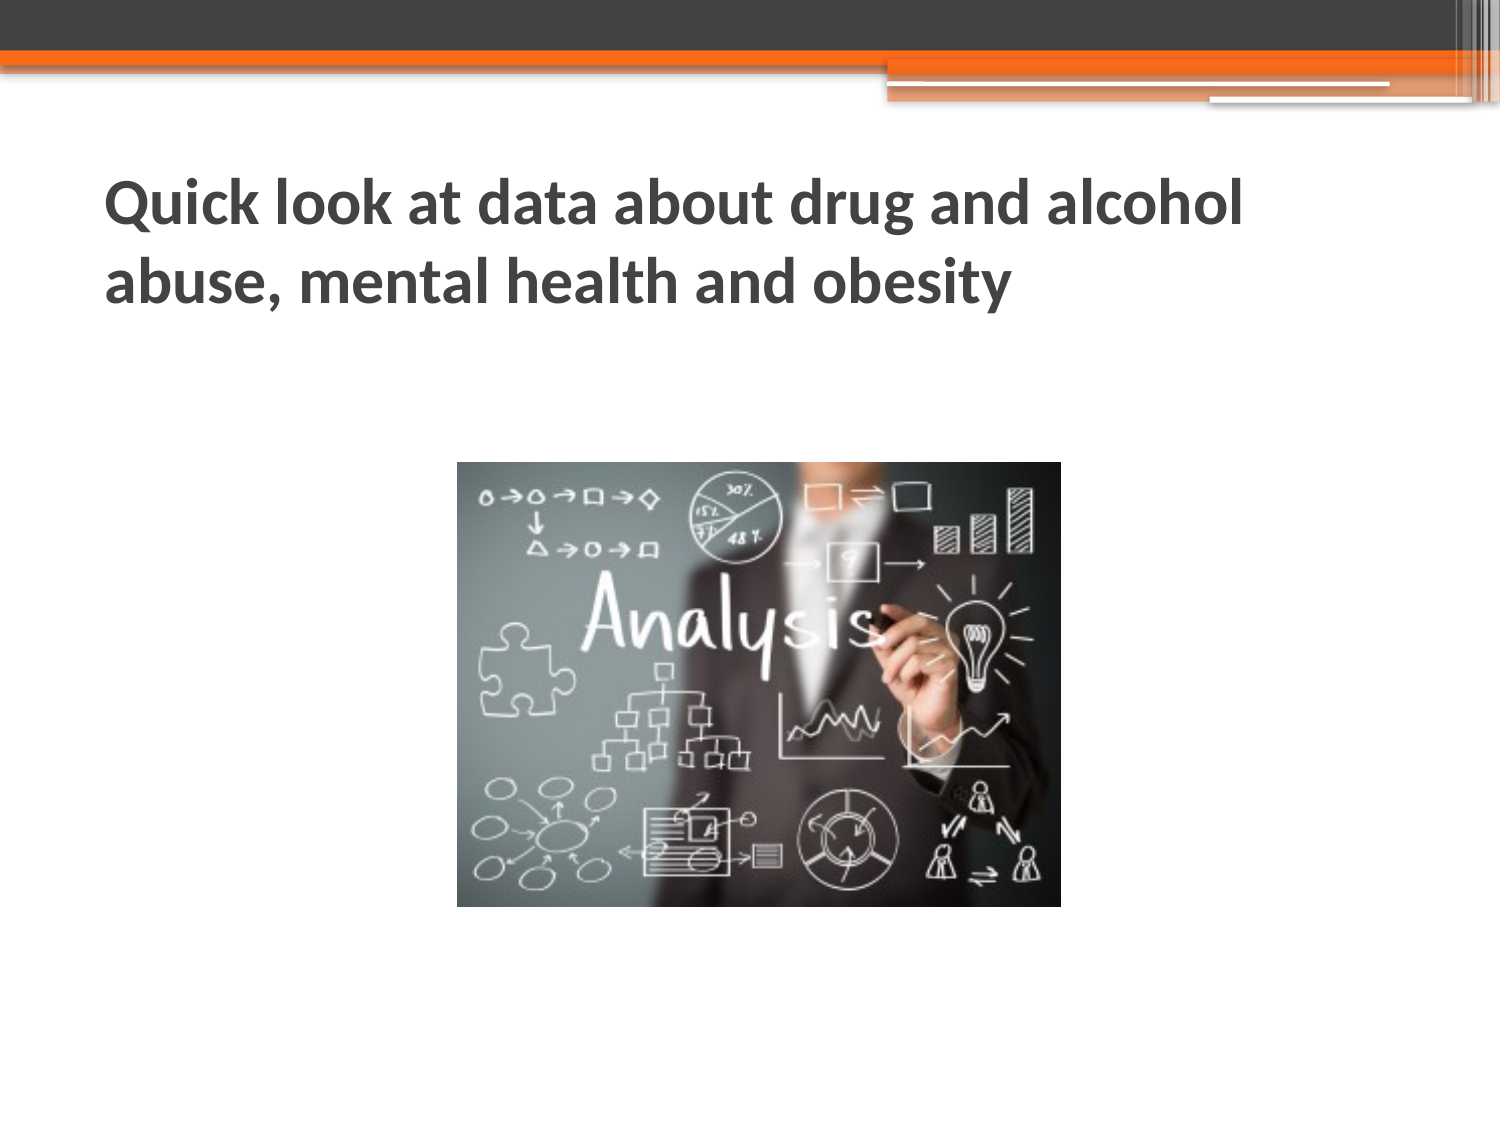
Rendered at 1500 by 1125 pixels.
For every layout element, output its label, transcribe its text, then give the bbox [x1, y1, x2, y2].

picture [457, 462, 1061, 907]
title Quick look at data about drug and alcohol abuse, mental health and obesity [89, 149, 1440, 325]
